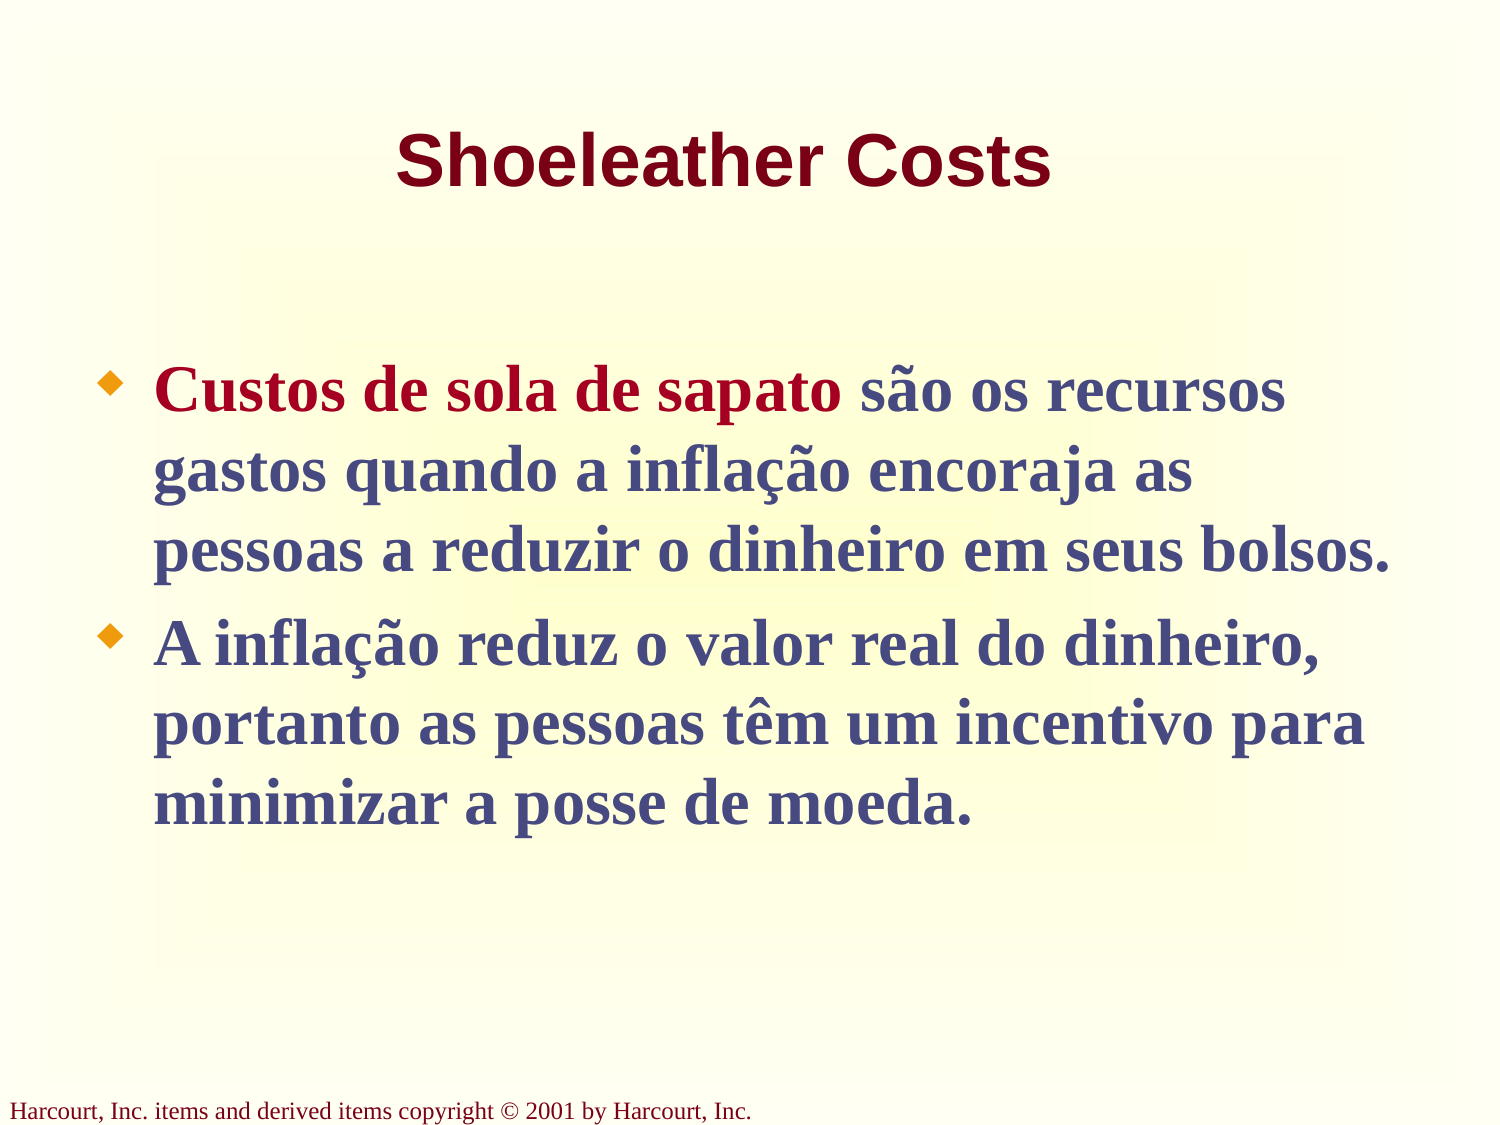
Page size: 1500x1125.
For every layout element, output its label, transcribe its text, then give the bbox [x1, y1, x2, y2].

list Custos de sola de sapato são os recursos gastos quando a inflação encoraja as pessoas a reduzir o dinheiro em seus bolsos. A inflação reduz o valor real do dinheiro, portanto as pessoas têm um incentivo para minimizar a posse de moeda. [81, 337, 1431, 863]
title Shoeleather Costs [87, 62, 1363, 251]
